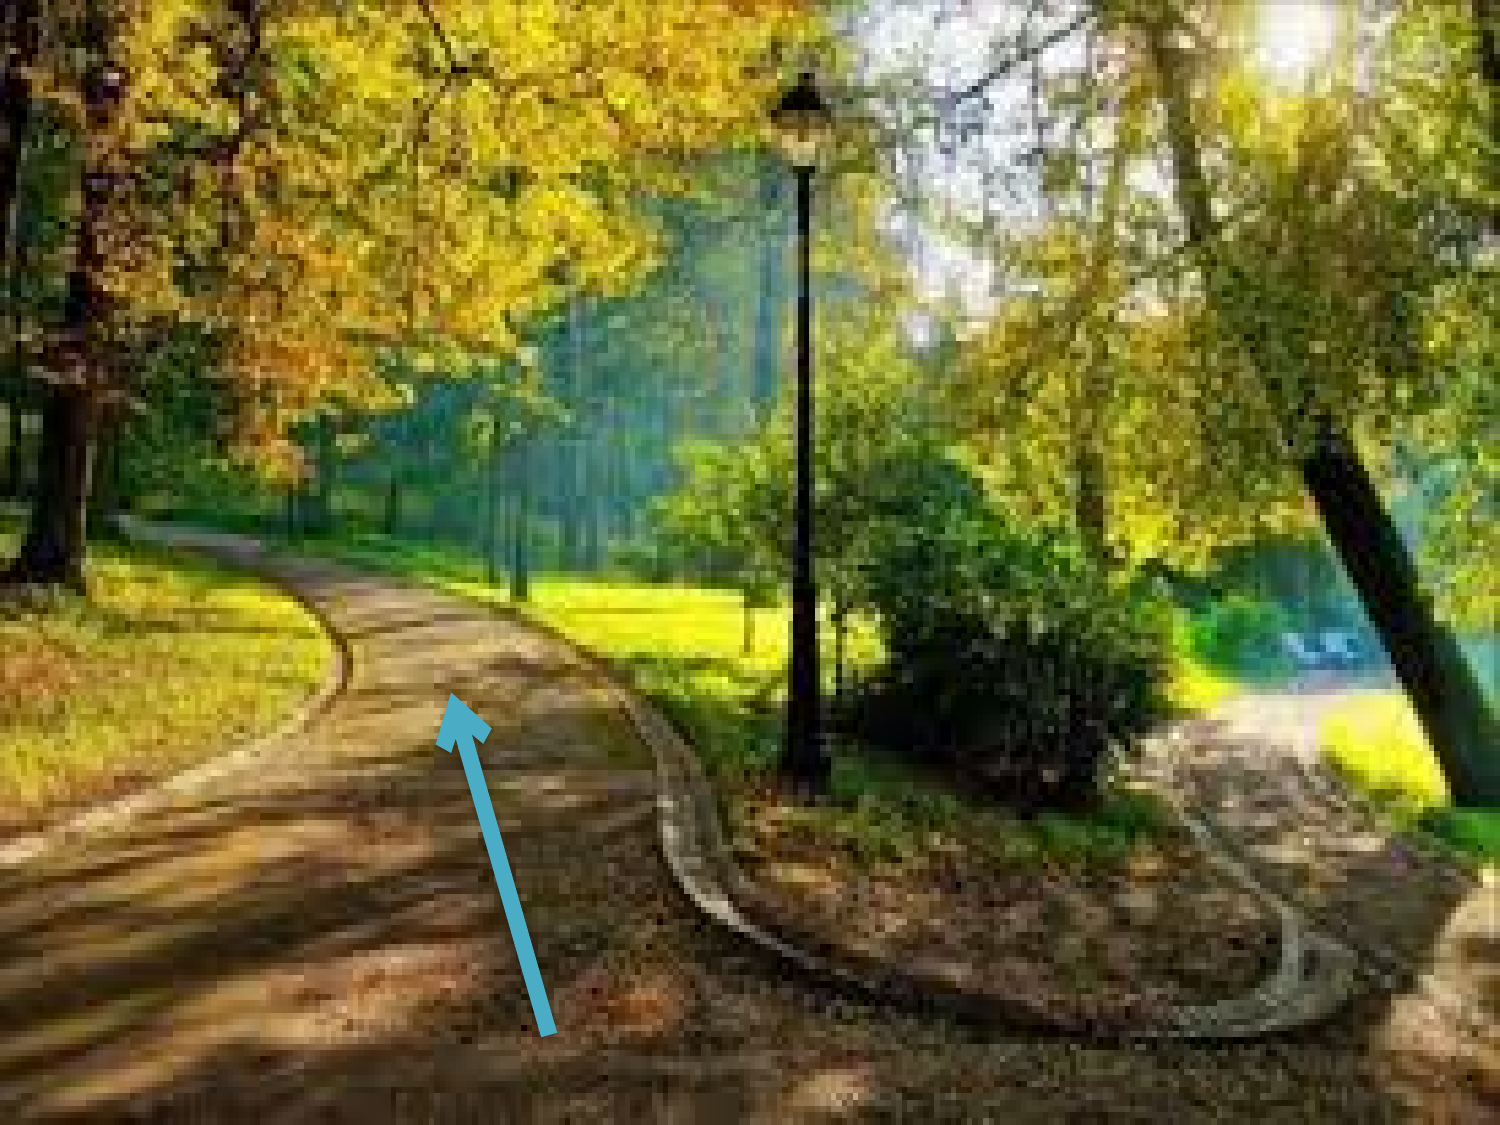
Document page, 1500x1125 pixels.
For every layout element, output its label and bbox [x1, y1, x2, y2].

picture [0, 0, 1500, 1125]
text_box [450, 692, 550, 1036]
